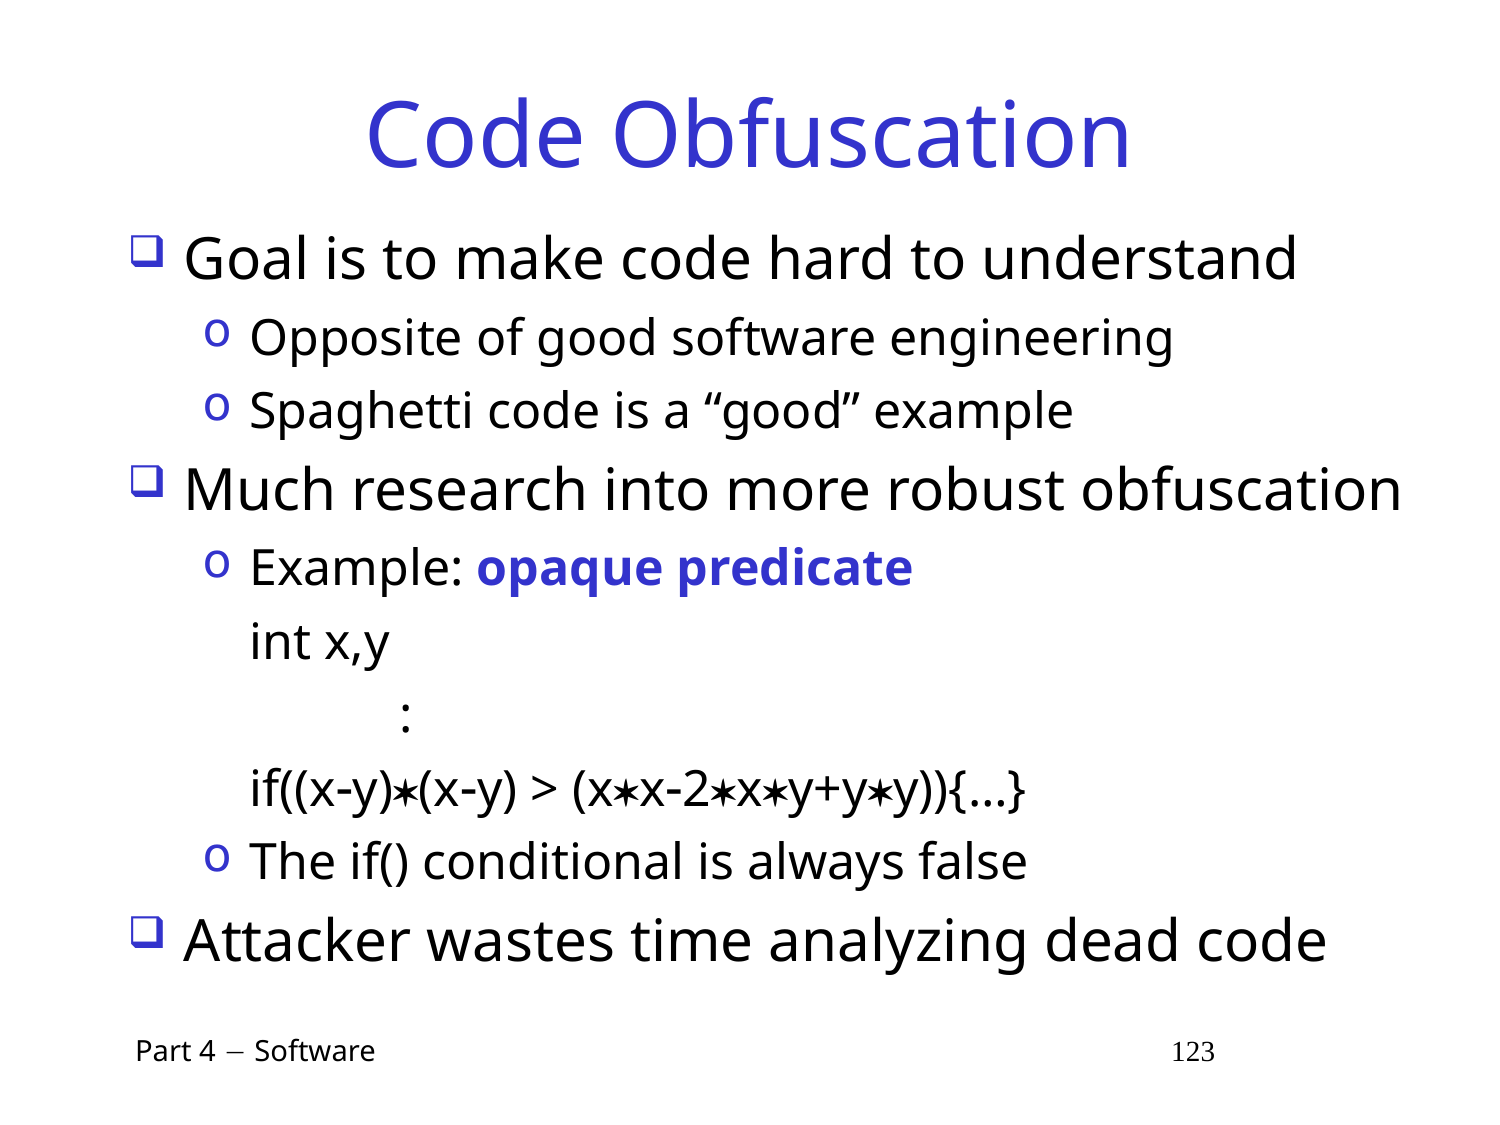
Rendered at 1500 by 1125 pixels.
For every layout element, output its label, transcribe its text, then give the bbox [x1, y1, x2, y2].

title Code Obfuscation [112, 49, 1388, 213]
list Goal is to make code hard to understand Opposite of good software engineering Spaghetti code is a “good” example Much research into more robust obfuscation Example: opaque predicate int x,y : if((xy)(xy) > (xx2xy+yy)){…} The if() conditional is always false Attacker wastes time analyzing dead code [112, 224, 1426, 988]
footer Part 4  Software 123 [112, 1024, 1401, 1101]
